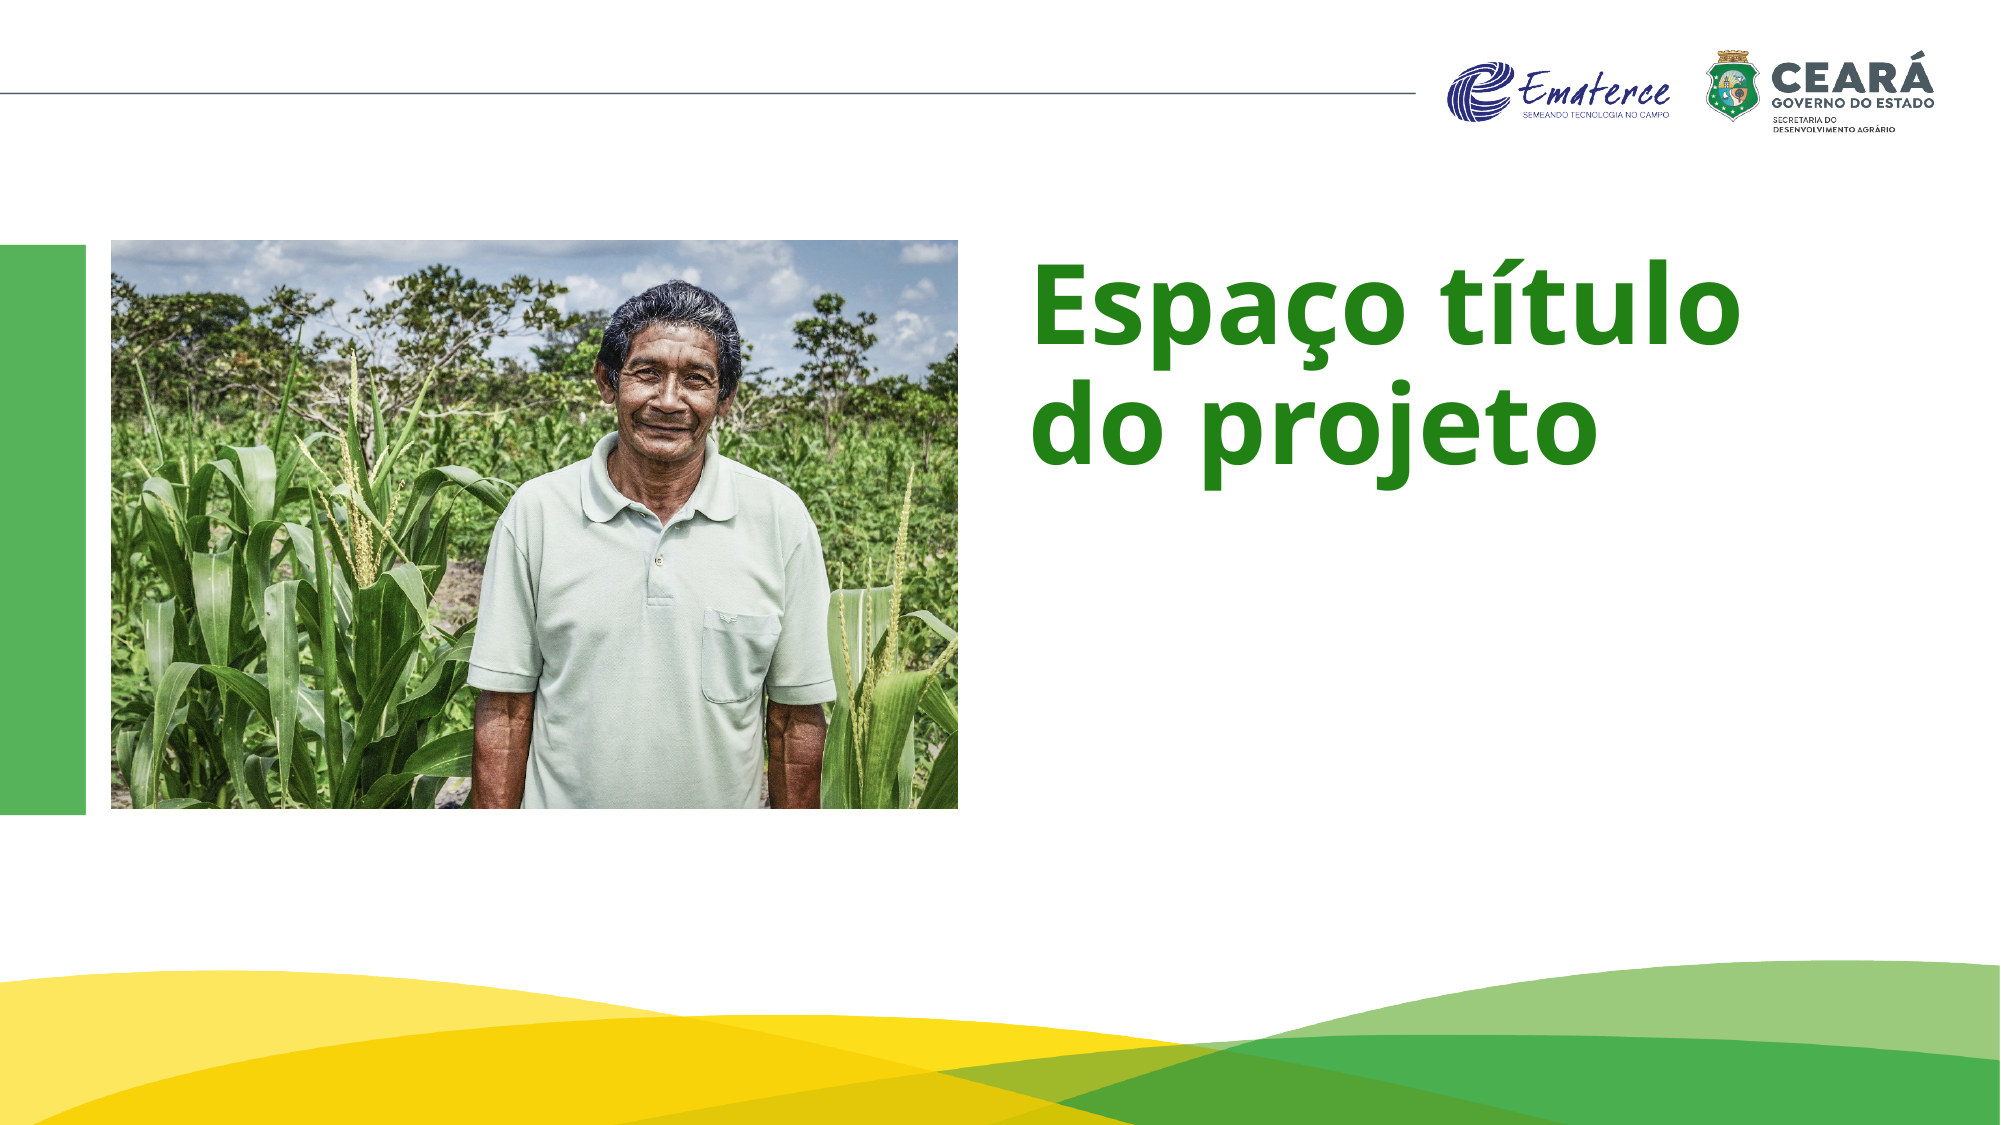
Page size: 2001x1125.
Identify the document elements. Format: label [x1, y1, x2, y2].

picture [111, 240, 958, 809]
list [0, 1, 2000, 1125]
